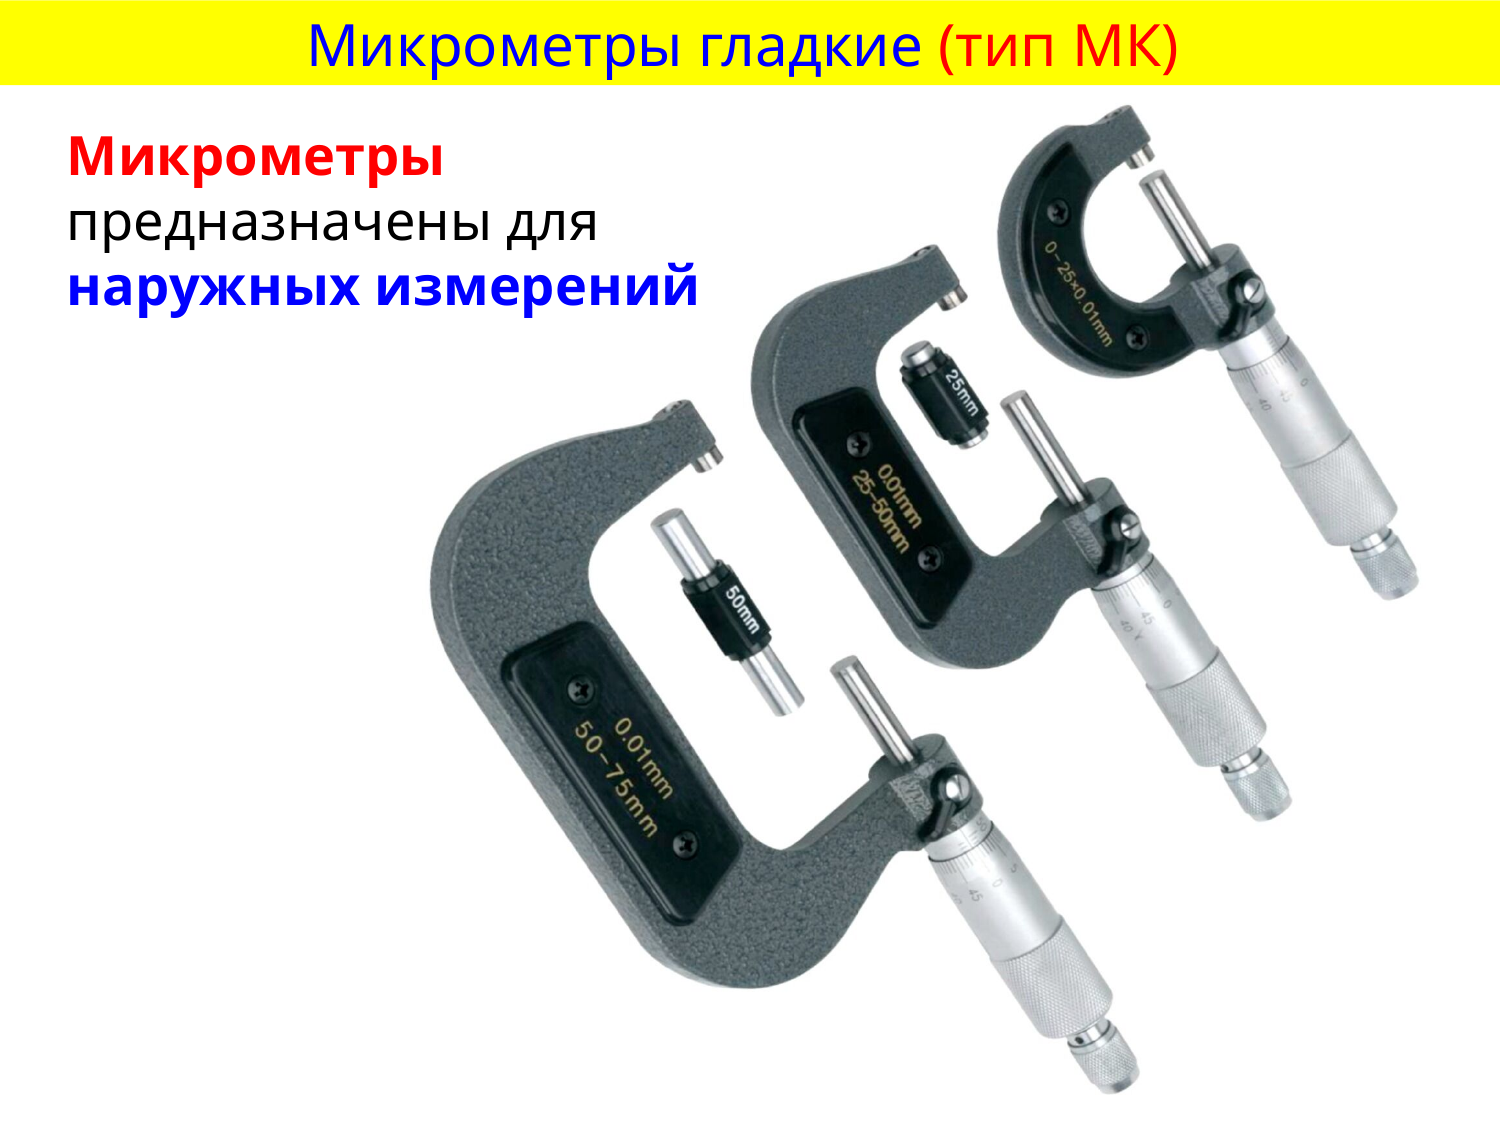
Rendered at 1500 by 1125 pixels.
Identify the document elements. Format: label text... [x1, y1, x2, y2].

picture [401, 91, 1436, 1125]
text_box Микрометры гладкие (тип МК) [0, 0, 1500, 86]
list Микрометры предназначены для наружных измерений [29, 113, 401, 279]
